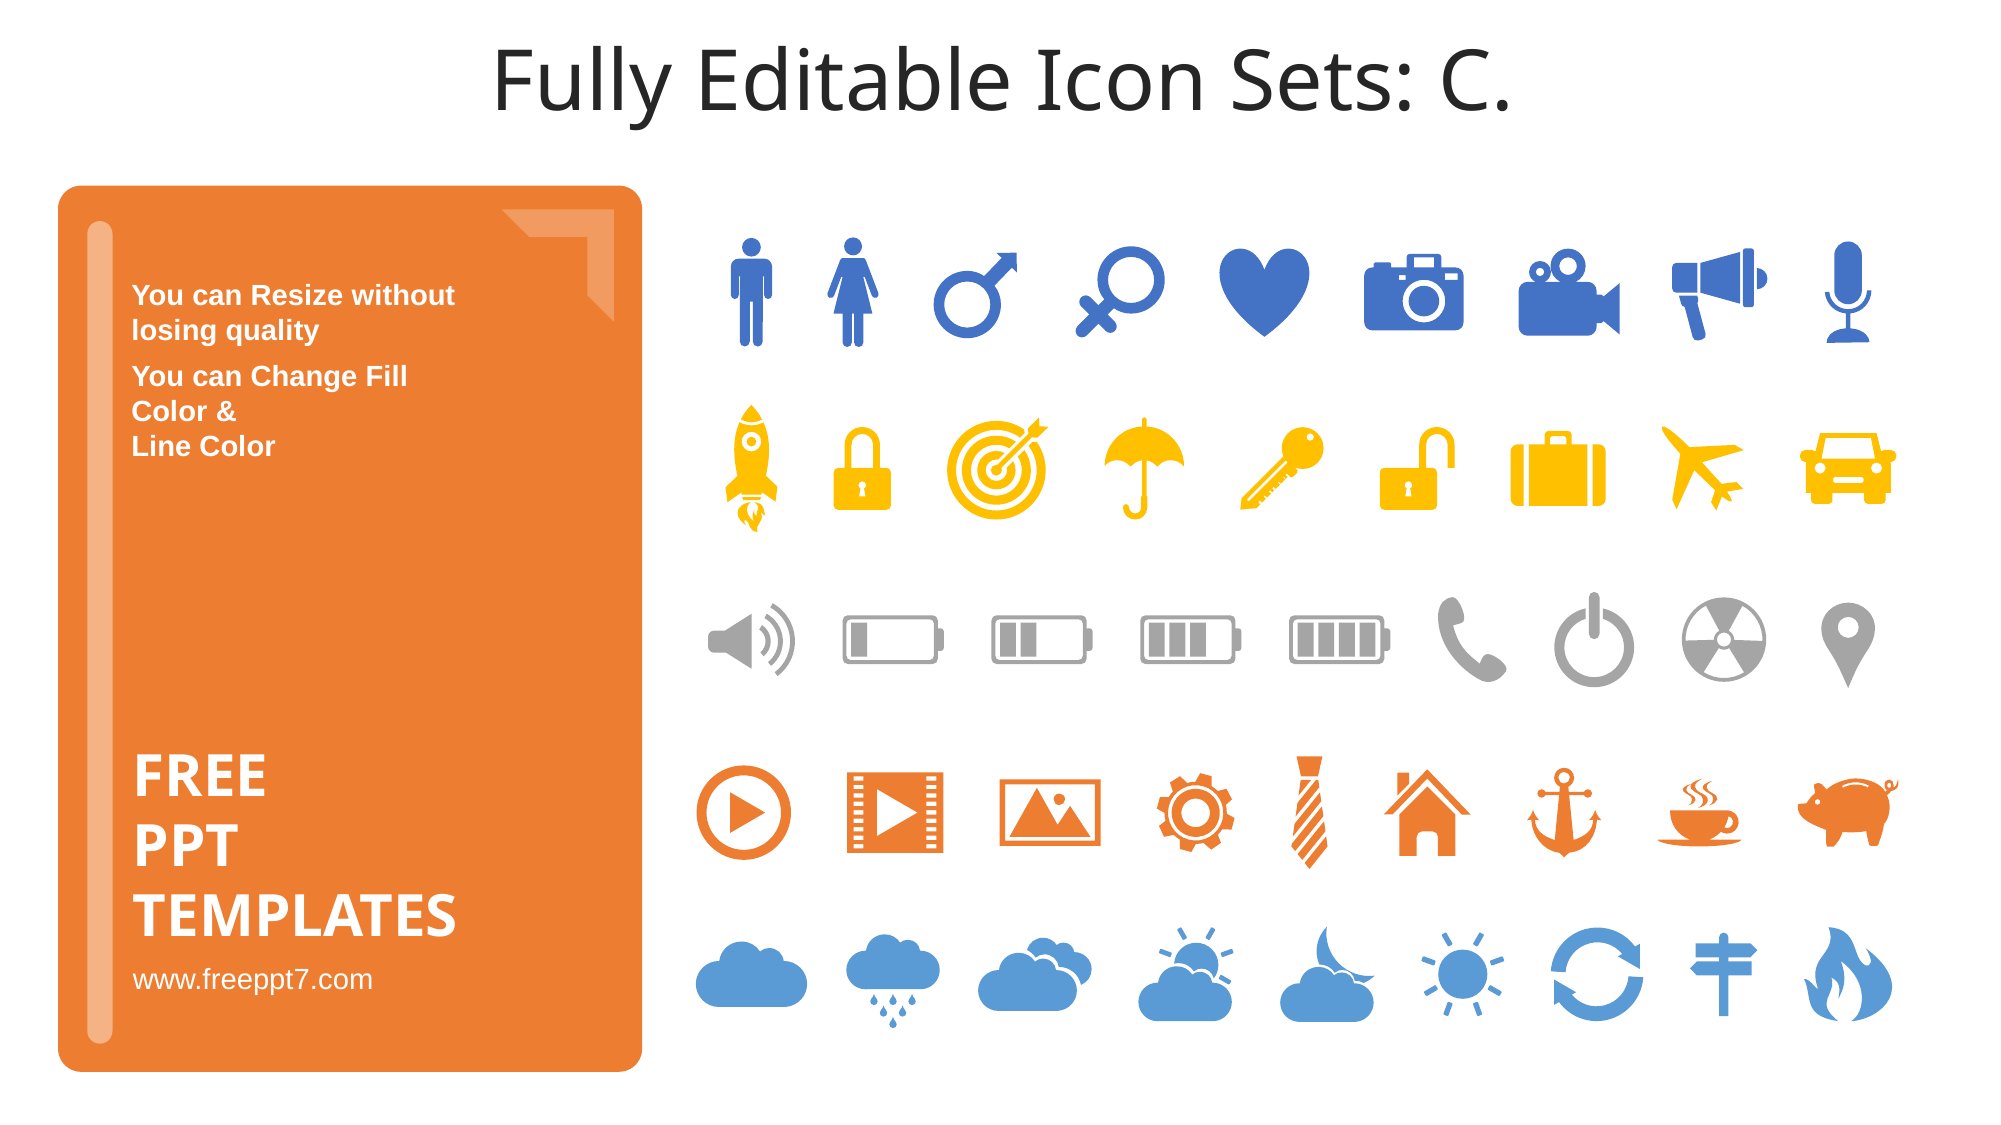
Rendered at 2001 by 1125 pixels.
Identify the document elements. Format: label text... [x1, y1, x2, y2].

text_box [1420, 955, 1437, 967]
text_box [1553, 590, 1636, 689]
text_box [1218, 247, 1311, 339]
text_box [1833, 240, 1863, 306]
text_box [1137, 941, 1233, 1023]
text_box [1671, 247, 1769, 342]
text_box [1798, 432, 1898, 505]
text_box [729, 236, 774, 348]
text_box [1290, 755, 1329, 871]
text_box [1440, 931, 1454, 948]
text_box [1680, 596, 1768, 683]
text_box [845, 933, 941, 1007]
text_box [990, 614, 1094, 666]
text_box [1655, 777, 1744, 848]
text_box [1074, 245, 1166, 339]
text_box [1591, 443, 1607, 508]
text_box [1688, 931, 1759, 1018]
text_box [1219, 947, 1235, 959]
text_box [1553, 975, 1645, 1023]
text_box [757, 623, 772, 658]
text_box [1820, 601, 1876, 691]
text_box [1422, 984, 1439, 998]
text_box [1796, 777, 1900, 848]
text_box [1176, 926, 1188, 941]
text_box [1288, 614, 1392, 666]
text_box [1139, 614, 1243, 666]
text_box [1472, 931, 1485, 948]
text_box [763, 612, 784, 668]
text_box [846, 771, 944, 854]
text_box [977, 936, 1093, 1012]
text_box [707, 611, 753, 671]
text_box [832, 425, 892, 511]
text_box [1823, 289, 1873, 344]
text_box [1549, 926, 1641, 974]
text_box [1509, 443, 1525, 508]
text_box [1486, 984, 1503, 998]
list Fully Editable Icon Sets: C. [53, 20, 1952, 140]
text_box [1363, 252, 1465, 332]
text_box [826, 236, 880, 349]
text_box [1660, 425, 1747, 513]
text_box [695, 764, 793, 861]
text_box [724, 403, 779, 534]
text_box [694, 940, 809, 1008]
text_box [1378, 425, 1456, 511]
text_box [1239, 426, 1325, 511]
text_box [768, 601, 796, 678]
text_box [1103, 416, 1186, 521]
text_box [1381, 766, 1474, 857]
text_box [1517, 247, 1621, 337]
text_box [1471, 1000, 1484, 1018]
text_box [888, 1014, 898, 1030]
text_box [946, 415, 1051, 521]
text_box [1442, 1000, 1454, 1018]
text_box [897, 1002, 908, 1018]
text_box [1436, 596, 1508, 683]
text_box [1527, 429, 1589, 508]
text_box [1524, 766, 1604, 859]
text_box [841, 614, 945, 666]
text_box [1488, 955, 1506, 967]
text_box [1155, 771, 1236, 854]
text_box [878, 1002, 889, 1018]
text_box [999, 778, 1102, 847]
text_box [1204, 926, 1217, 941]
text_box [1802, 926, 1894, 1023]
text_box [932, 251, 1019, 340]
text_box [1279, 923, 1378, 1023]
text_box [1437, 948, 1489, 1000]
